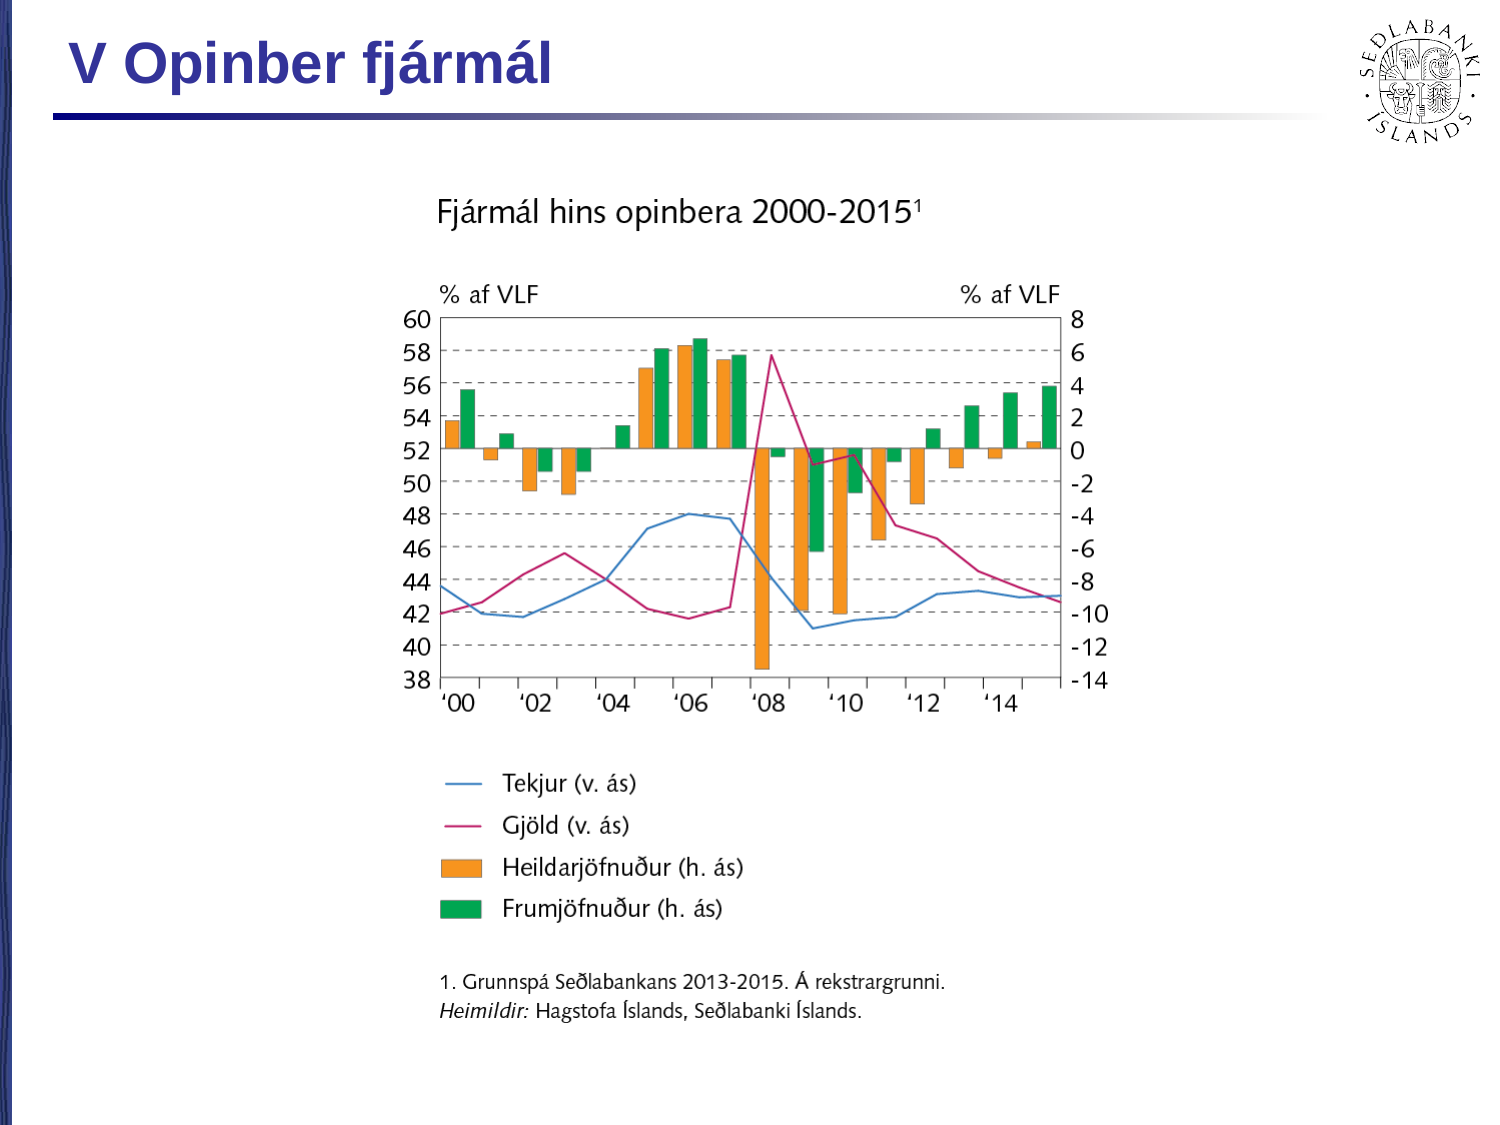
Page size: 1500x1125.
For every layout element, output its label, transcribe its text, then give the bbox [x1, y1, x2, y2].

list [403, 184, 1109, 1023]
title V Opinber fjármál [52, 10, 1330, 111]
picture [0, 0, 12, 1125]
picture [1357, 18, 1482, 149]
